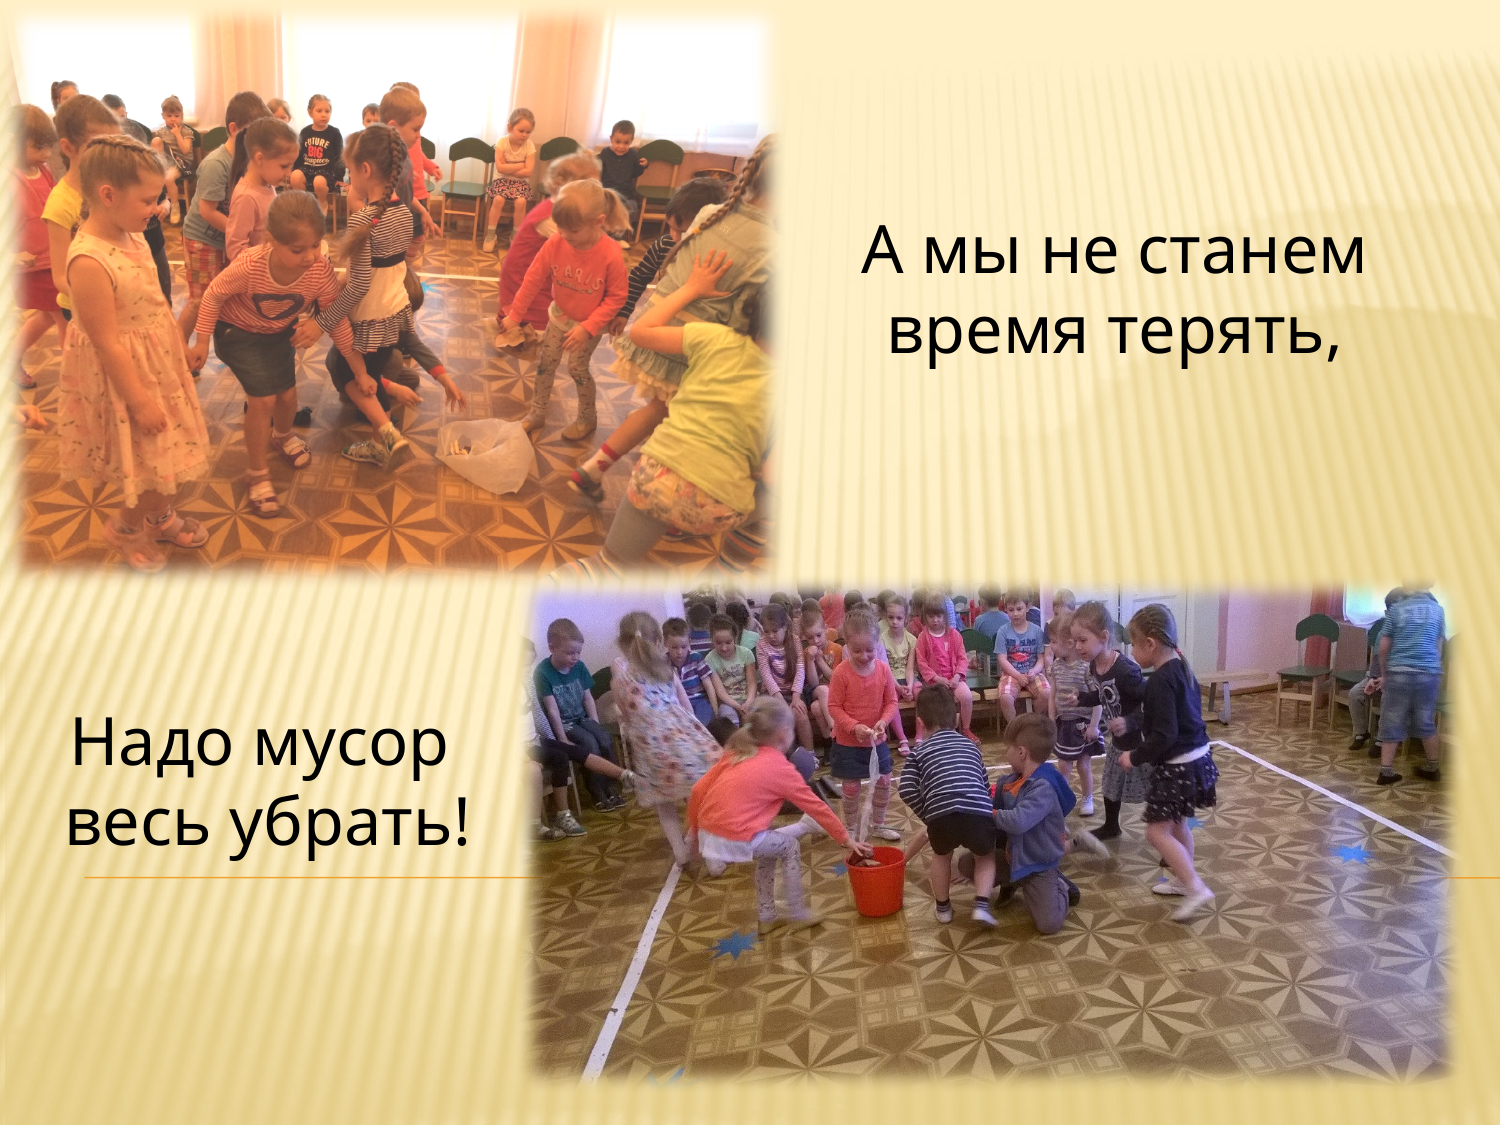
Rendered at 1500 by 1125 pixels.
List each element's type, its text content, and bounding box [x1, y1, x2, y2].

text_box Надо мусор весь убрать! [49, 691, 487, 866]
picture [0, 0, 1466, 1093]
text_box А мы не станем время терять, [846, 199, 1384, 374]
